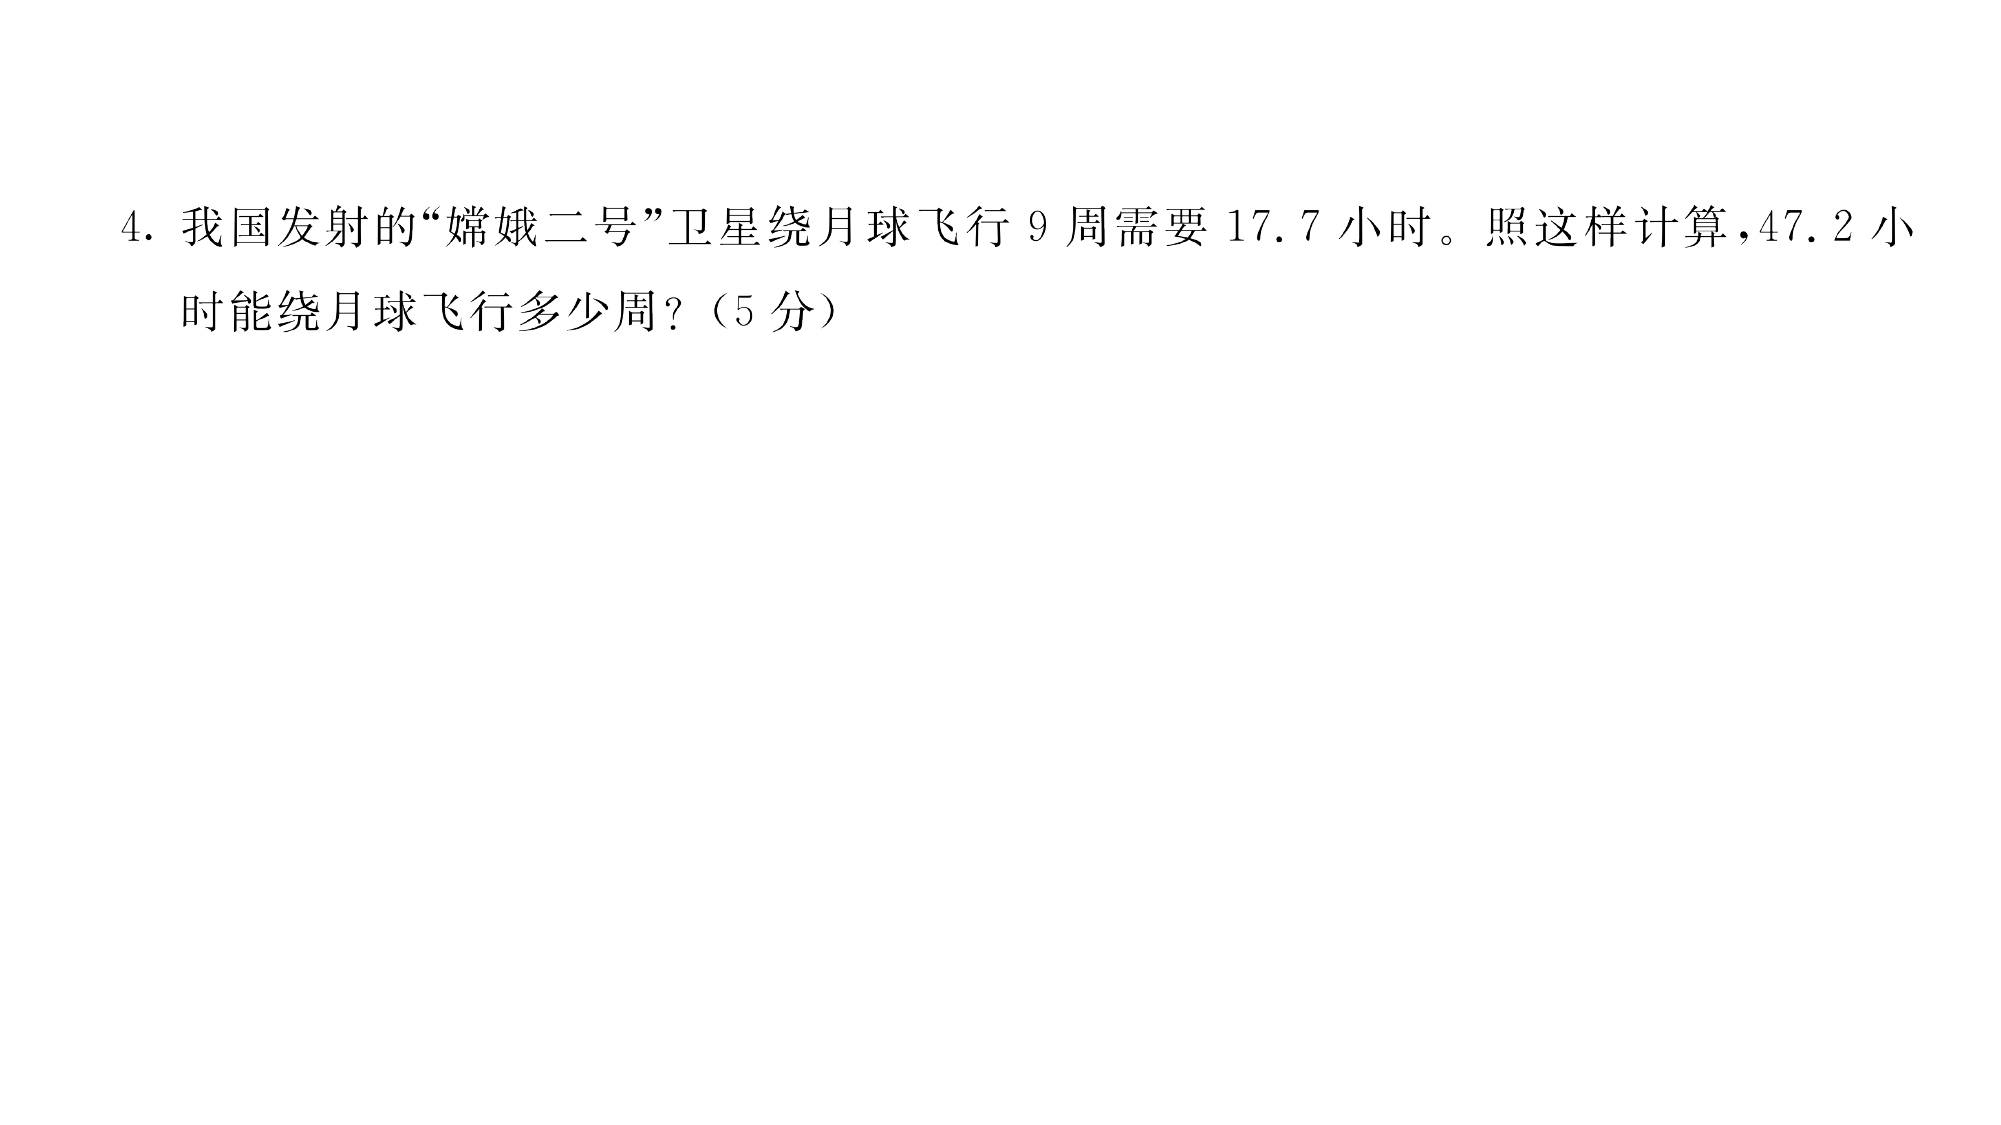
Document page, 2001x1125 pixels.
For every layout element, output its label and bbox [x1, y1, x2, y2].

picture [118, 177, 2000, 738]
